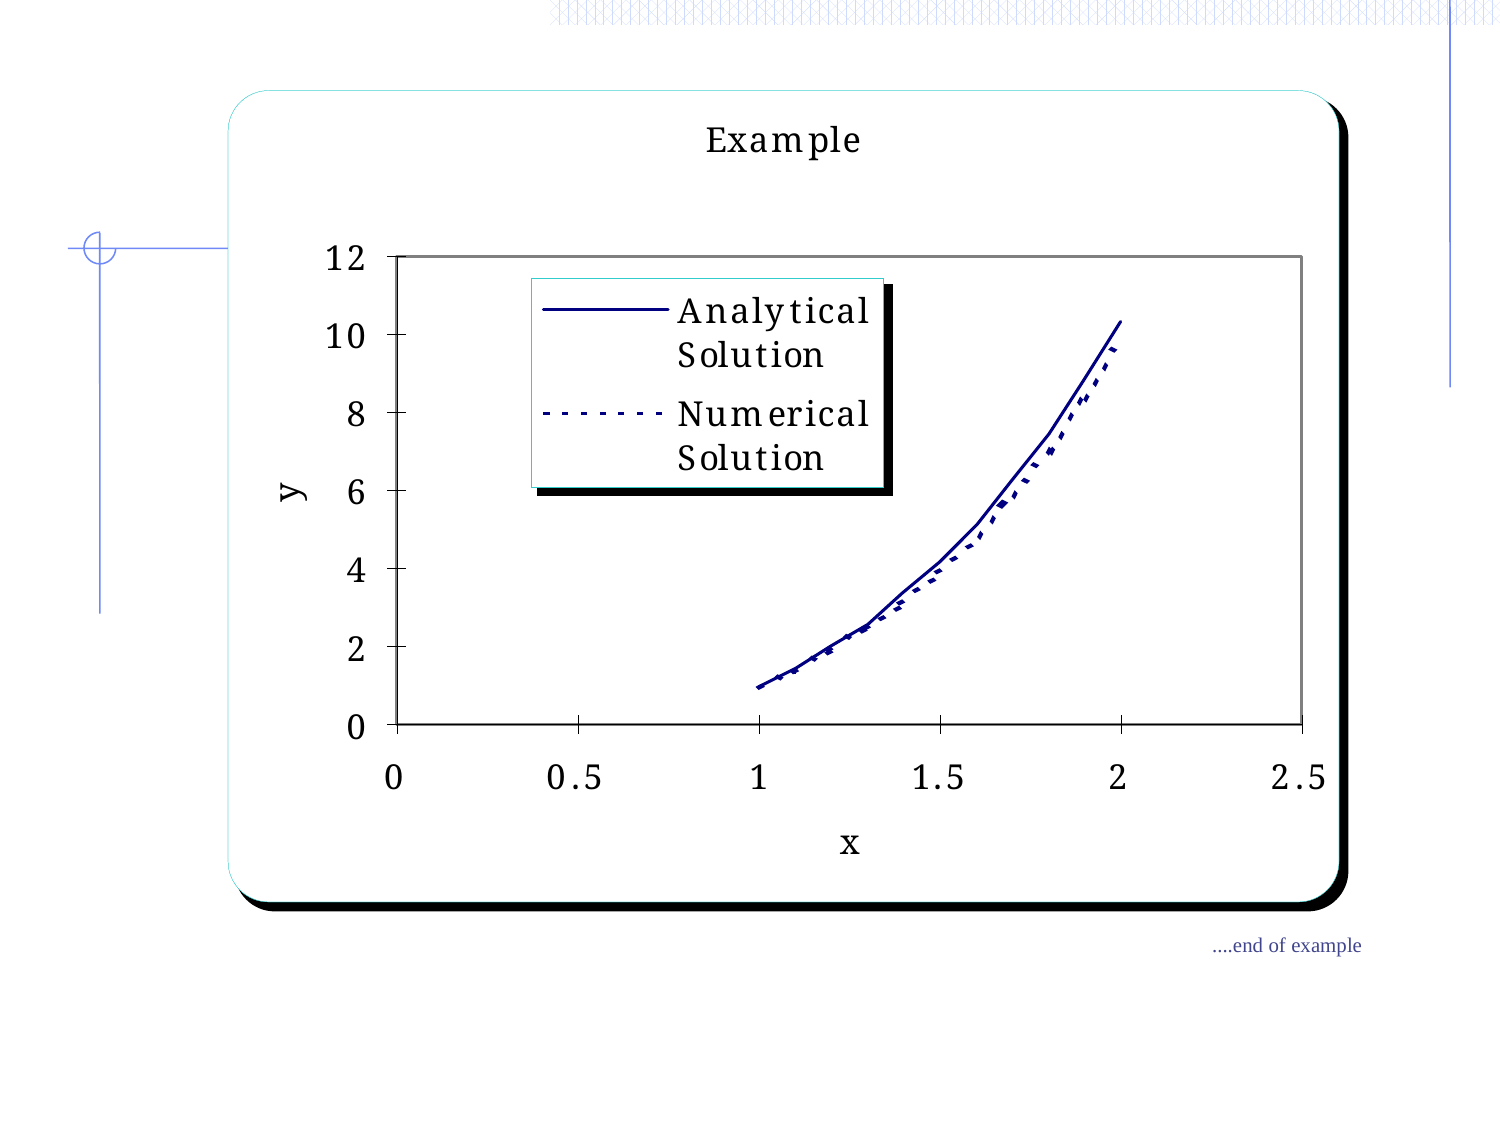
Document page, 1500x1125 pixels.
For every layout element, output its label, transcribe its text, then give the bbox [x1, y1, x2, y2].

picture [212, 74, 1365, 925]
text_box ....end of example [1196, 923, 1378, 964]
